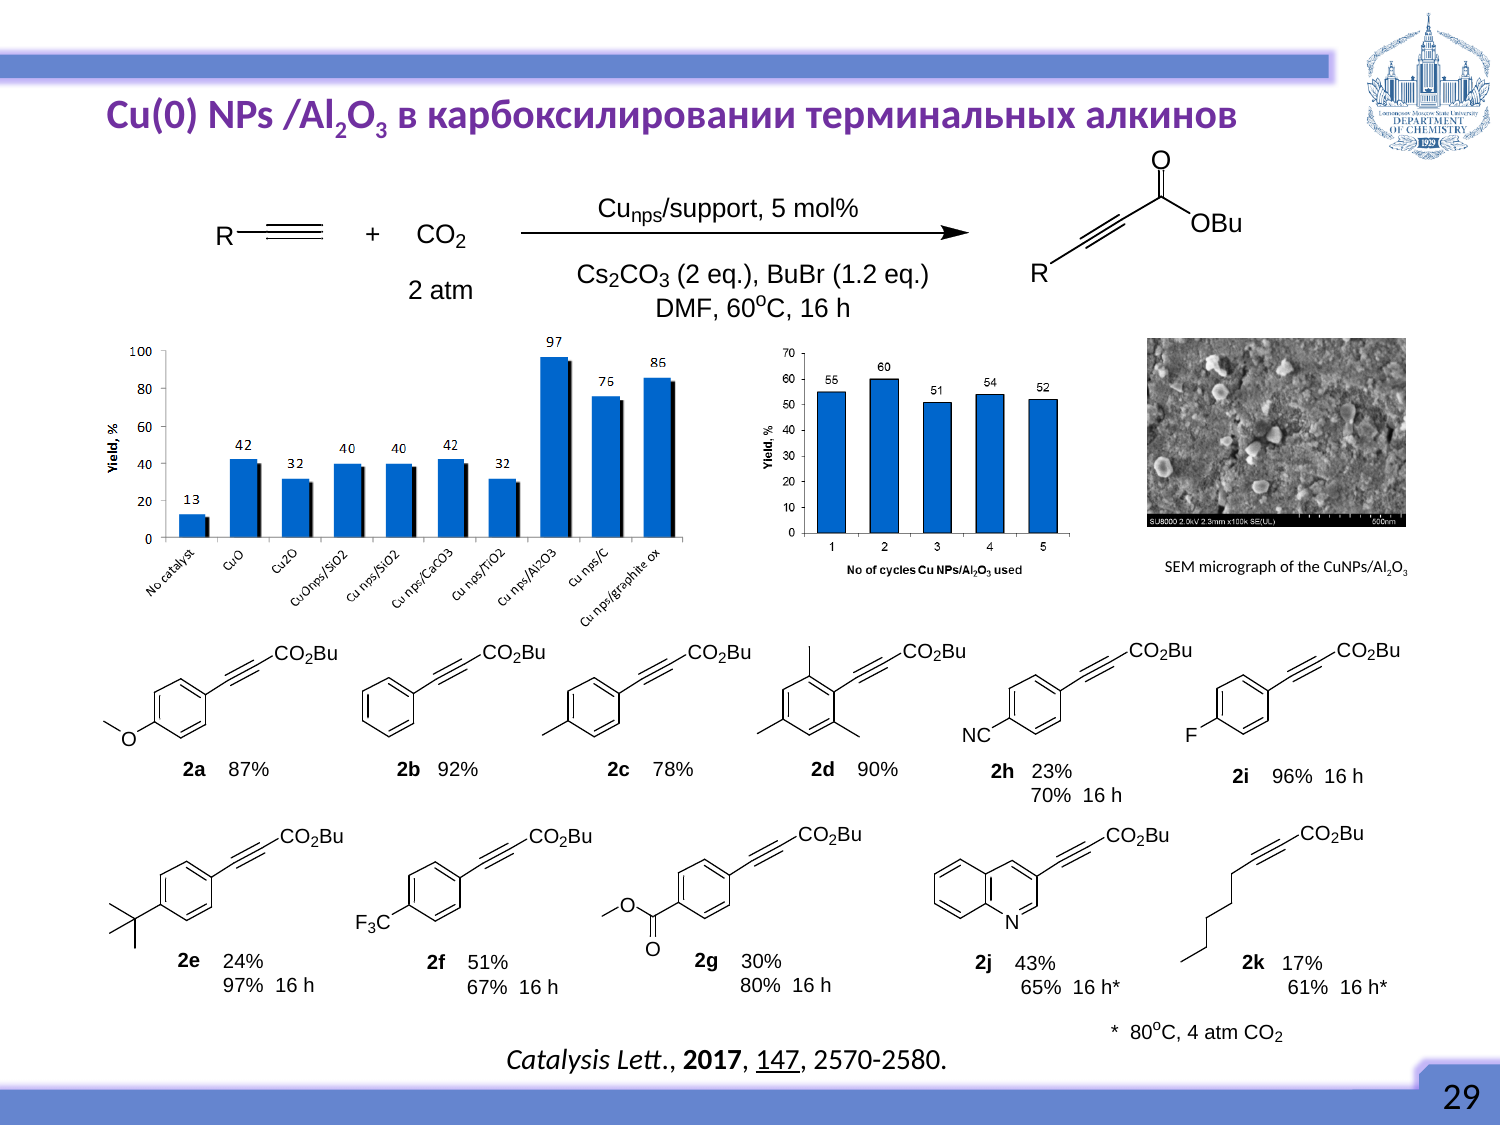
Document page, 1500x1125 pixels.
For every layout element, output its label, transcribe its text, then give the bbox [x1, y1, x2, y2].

text_box Cu(0) NPs /Al2O3 в карбоксилировании терминальных алкинов [91, 79, 1254, 151]
text_box Catalysis Lett., 2017, 147, 2570-2580. [491, 1056, 1018, 1083]
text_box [99, 633, 1410, 1047]
picture [1356, 1, 1500, 173]
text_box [216, 145, 1271, 328]
picture [90, 326, 715, 643]
text_box SEM micrograph of the CuNPs/Al2O3 [1150, 548, 1439, 586]
picture [743, 329, 1113, 596]
picture [1147, 337, 1406, 528]
